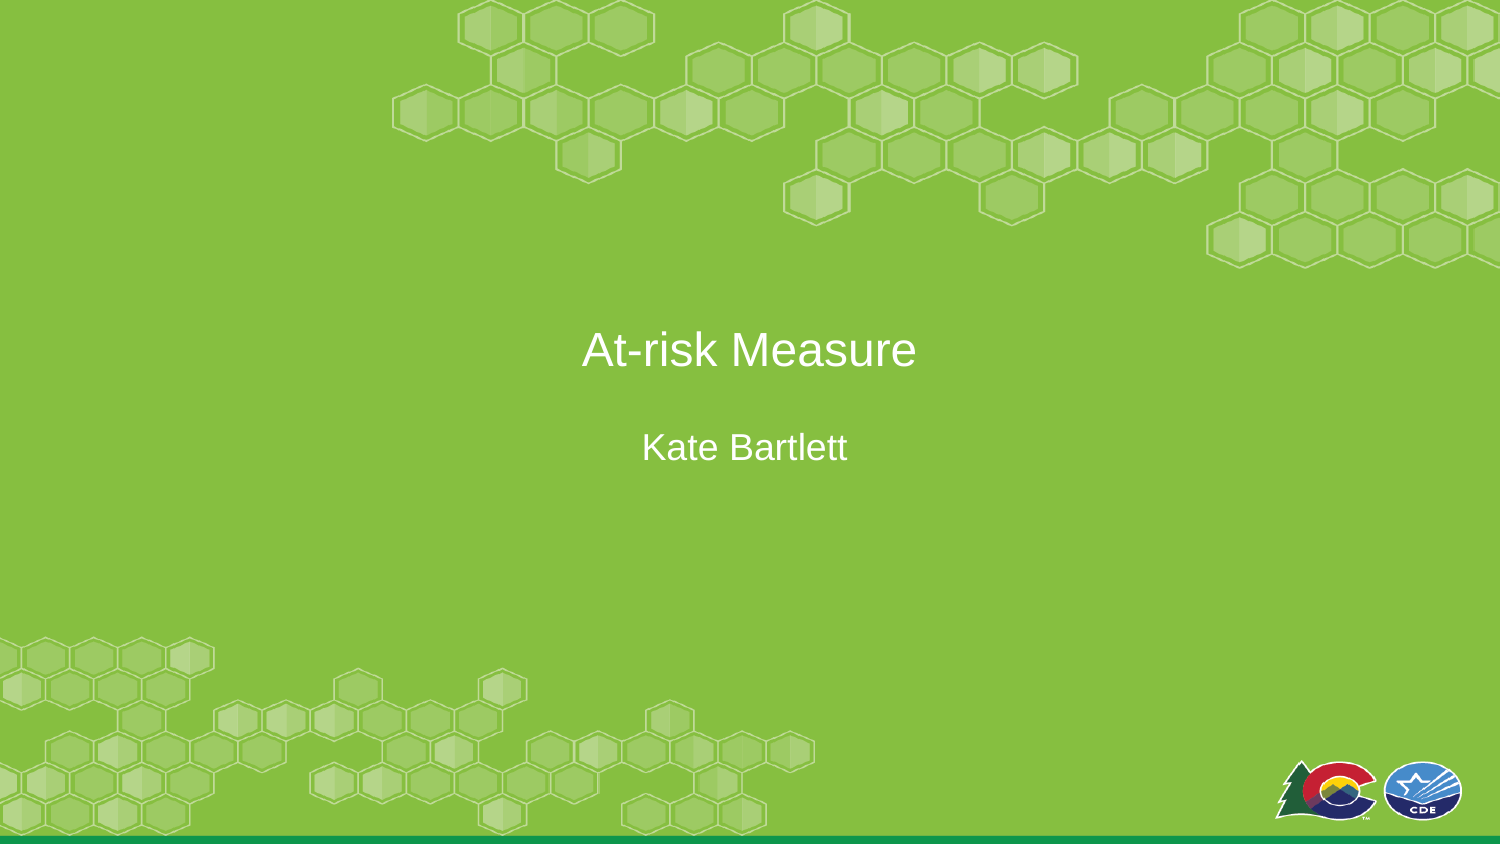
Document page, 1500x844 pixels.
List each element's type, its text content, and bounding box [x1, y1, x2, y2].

picture [0, 0, 1500, 844]
title At-risk Measure Kate Bartlett [112, 319, 1388, 607]
